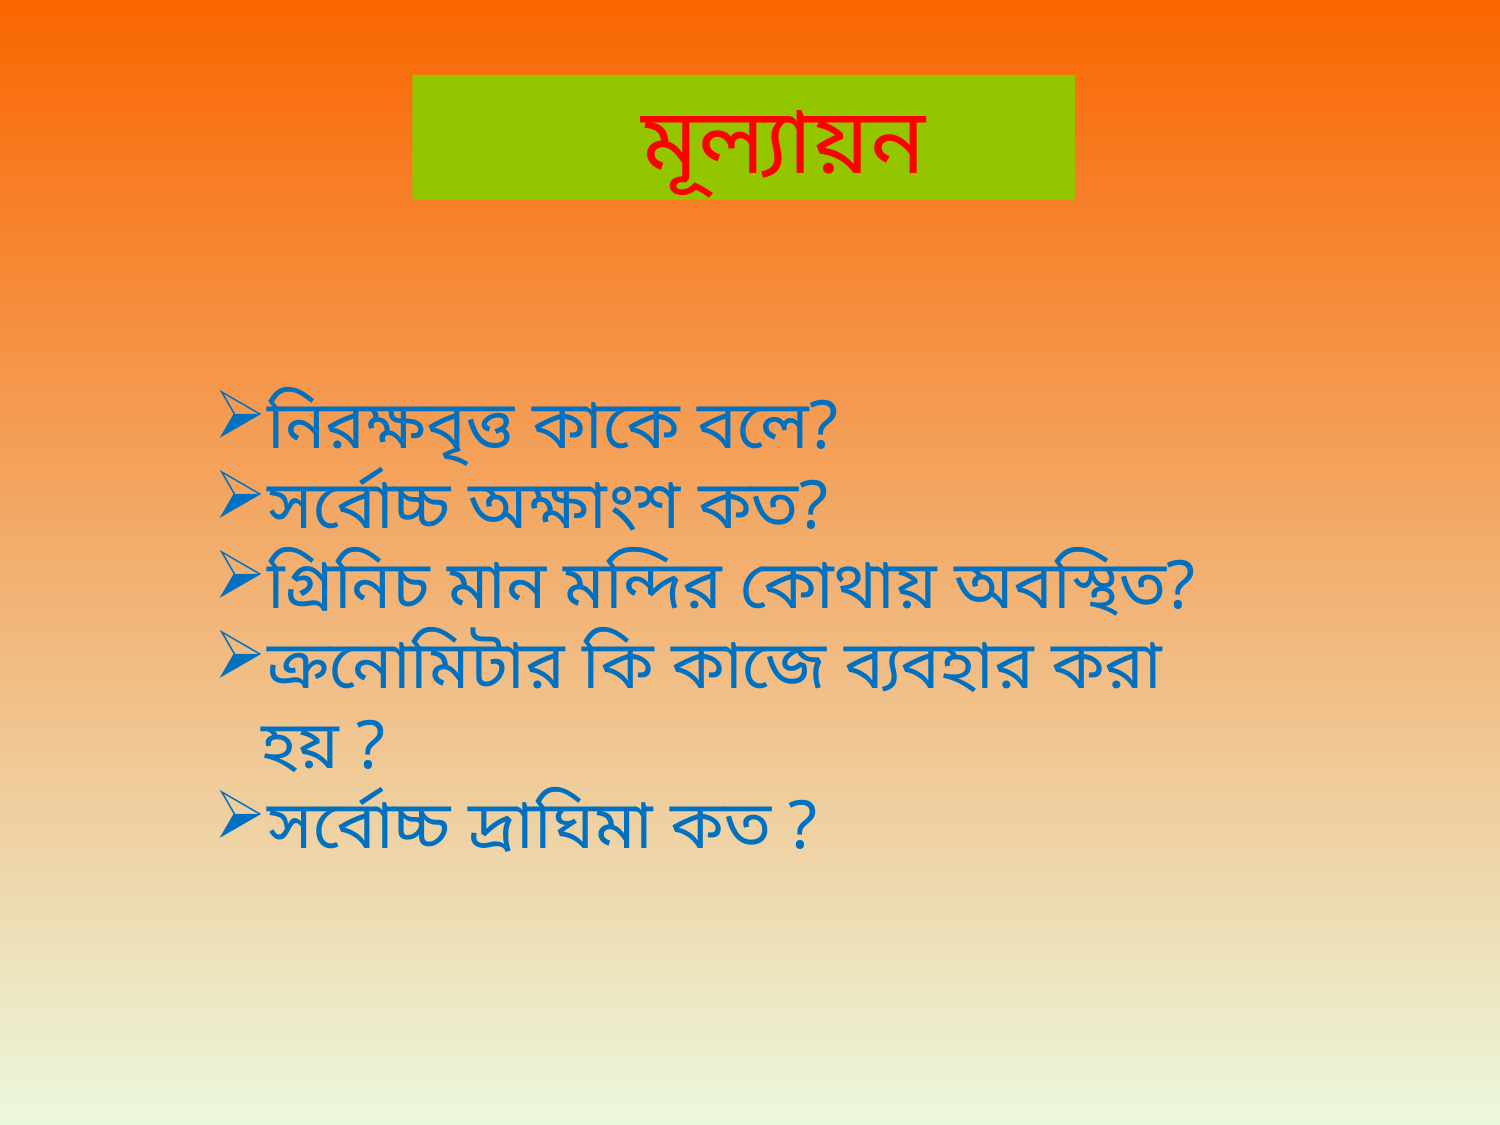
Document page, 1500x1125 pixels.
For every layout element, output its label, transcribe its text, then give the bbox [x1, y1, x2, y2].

text_box মূল্যায়ন [412, 74, 1075, 200]
text_box নিরক্ষবৃত্ত কাকে বলে? সর্বোচ্চ অক্ষাংশ কত? গ্রিনিচ মান মন্দির কোথায় অবস্থিত? ক্রনোমিটার কি কাজে ব্যবহার করা হয় ? সর্বোচ্চ দ্রাঘিমা কত ? [199, 374, 1313, 915]
